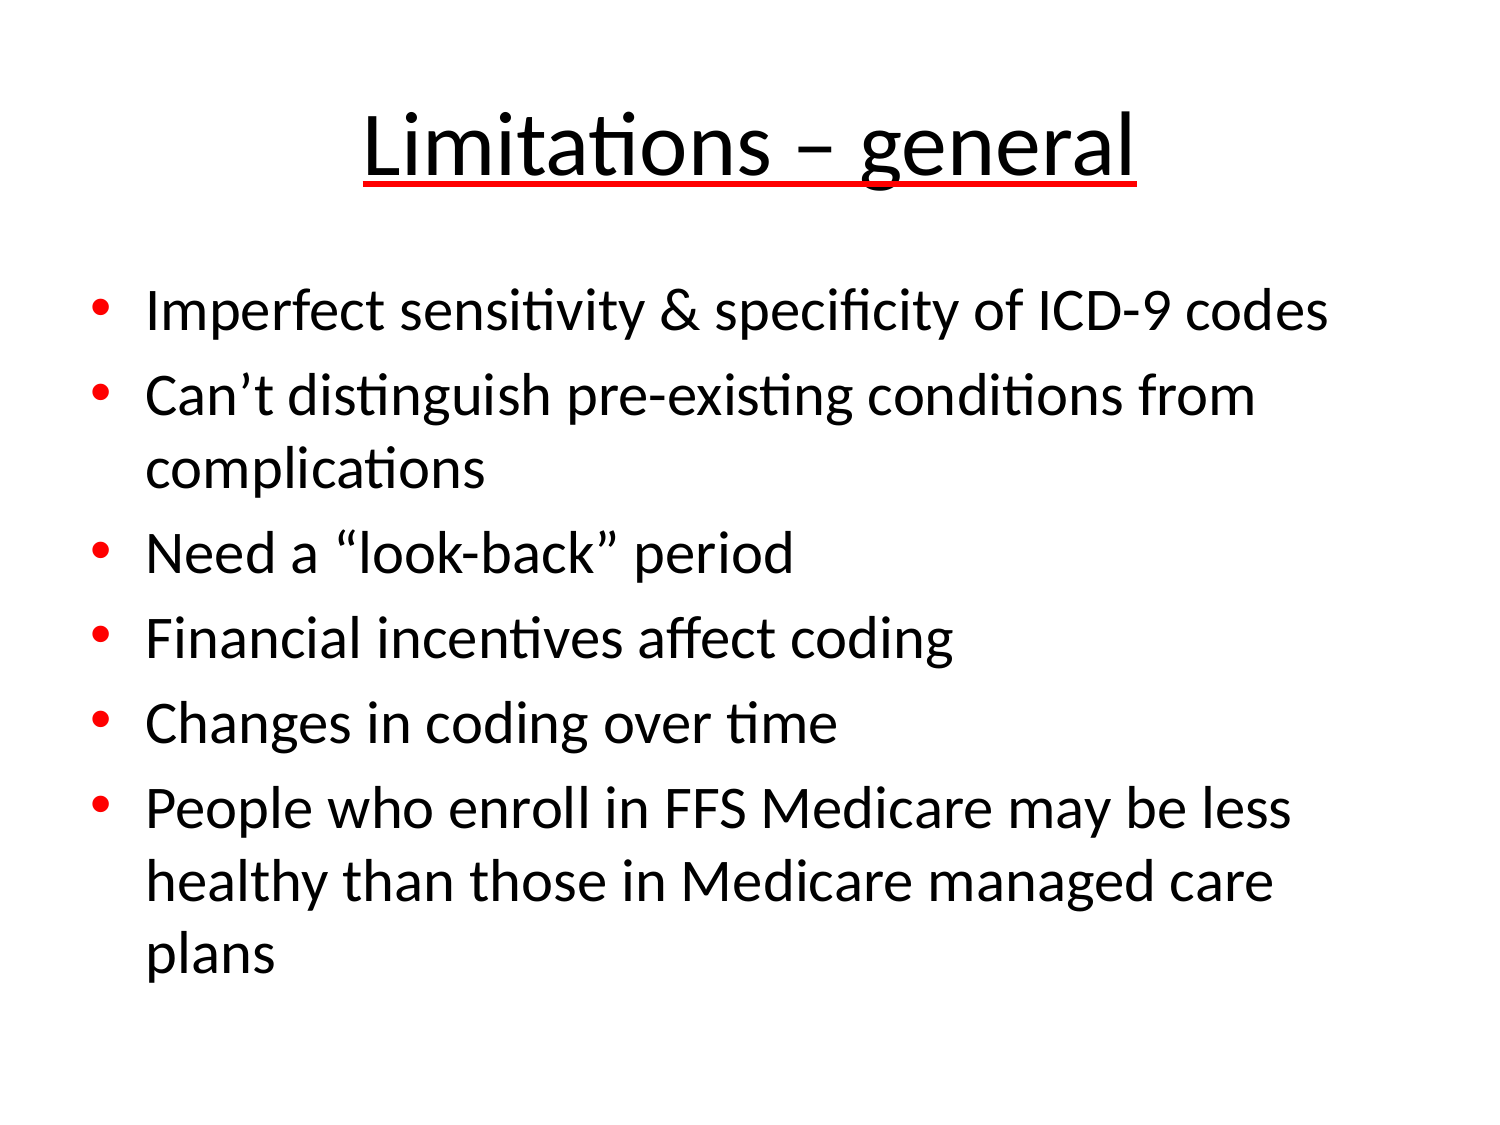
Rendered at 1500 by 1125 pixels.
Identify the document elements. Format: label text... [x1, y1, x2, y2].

list Imperfect sensitivity & specificity of ICD-9 codes Can’t distinguish pre-existing conditions from complications Need a “look-back” period Financial incentives affect coding Changes in coding over time People who enroll in FFS Medicare may be less healthy than those in Medicare managed care plans [75, 262, 1425, 1005]
title Limitations – general [75, 45, 1425, 233]
